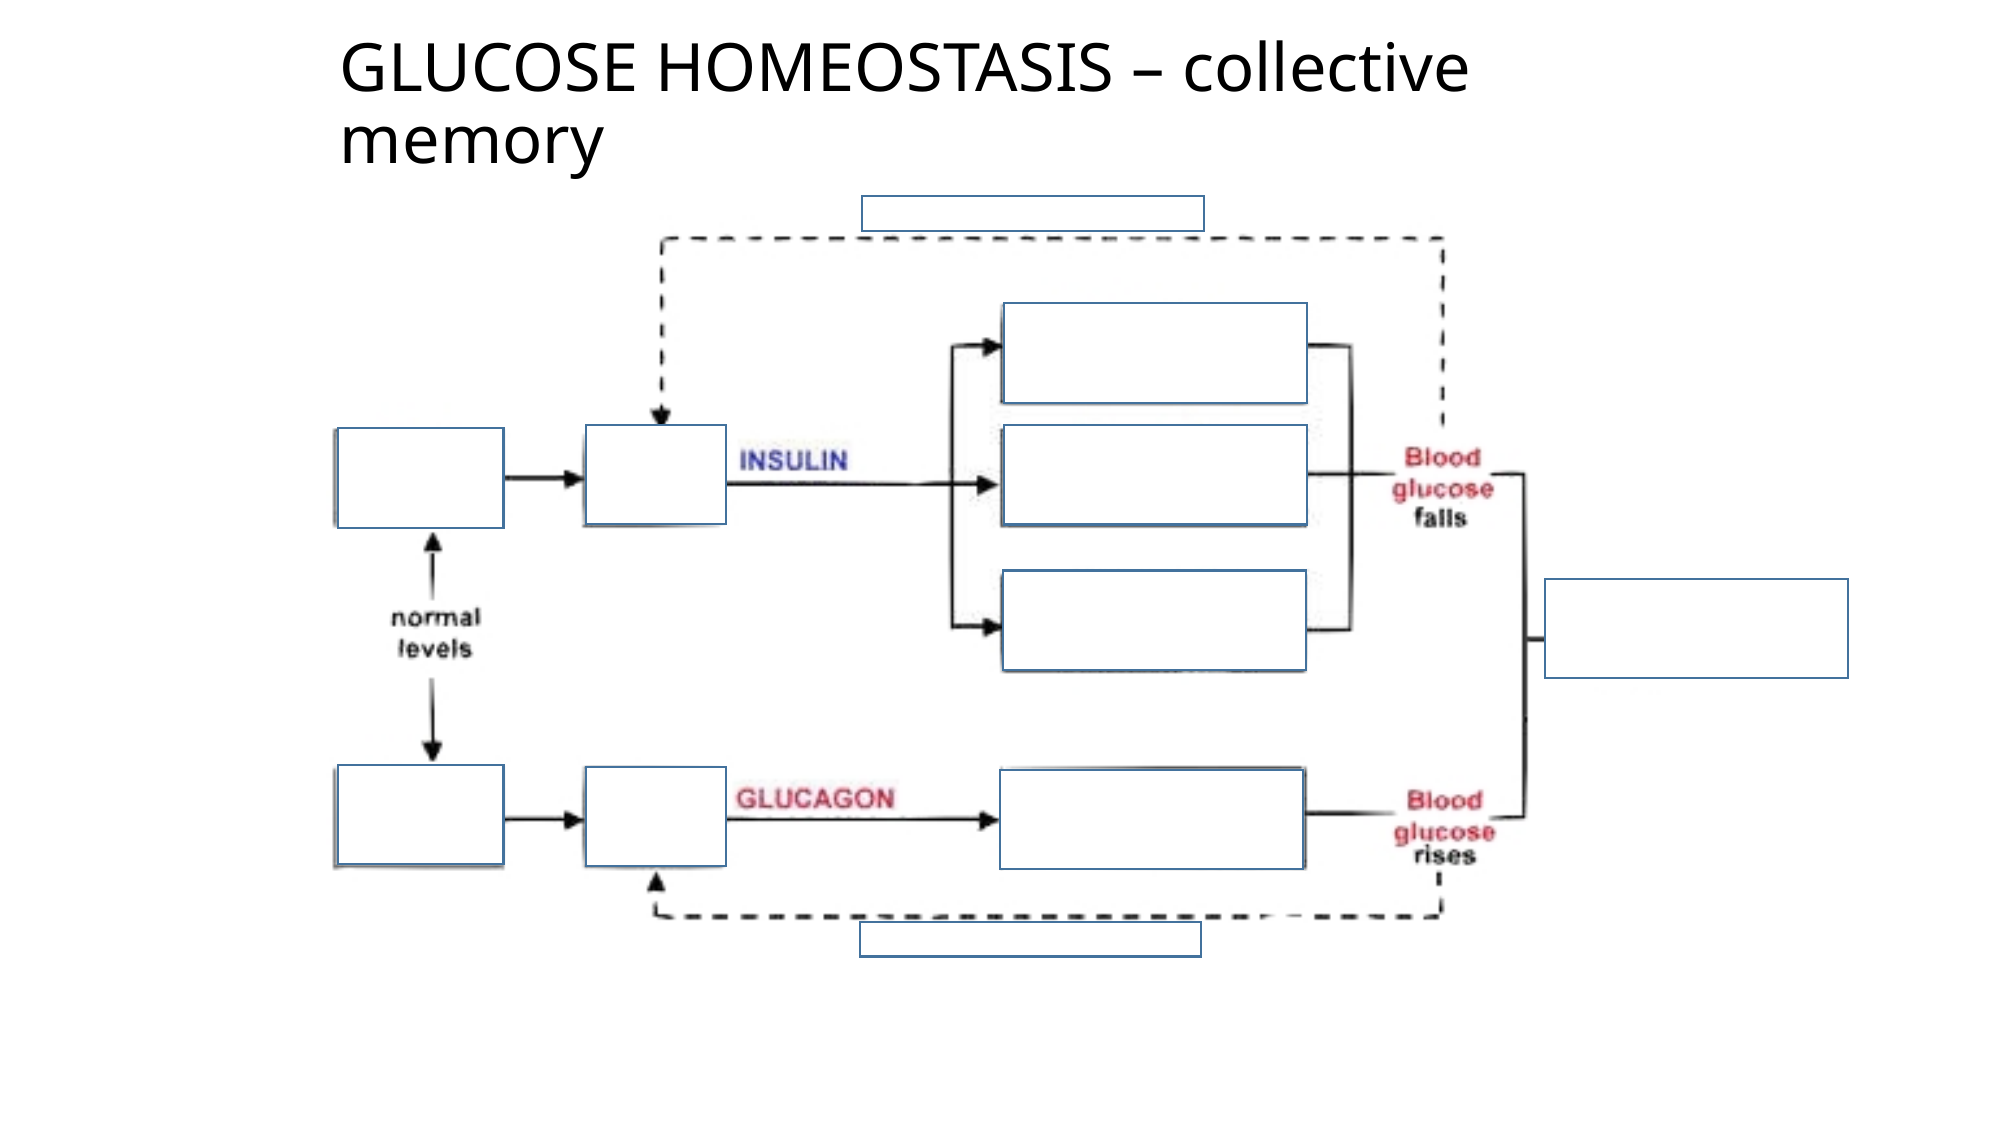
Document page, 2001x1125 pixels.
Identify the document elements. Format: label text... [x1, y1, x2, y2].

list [326, 196, 1697, 954]
title GLUCOSE HOMEOSTASIS – collective memory [324, 47, 1675, 164]
text_box [859, 954, 1202, 958]
text_box [1697, 578, 1849, 679]
